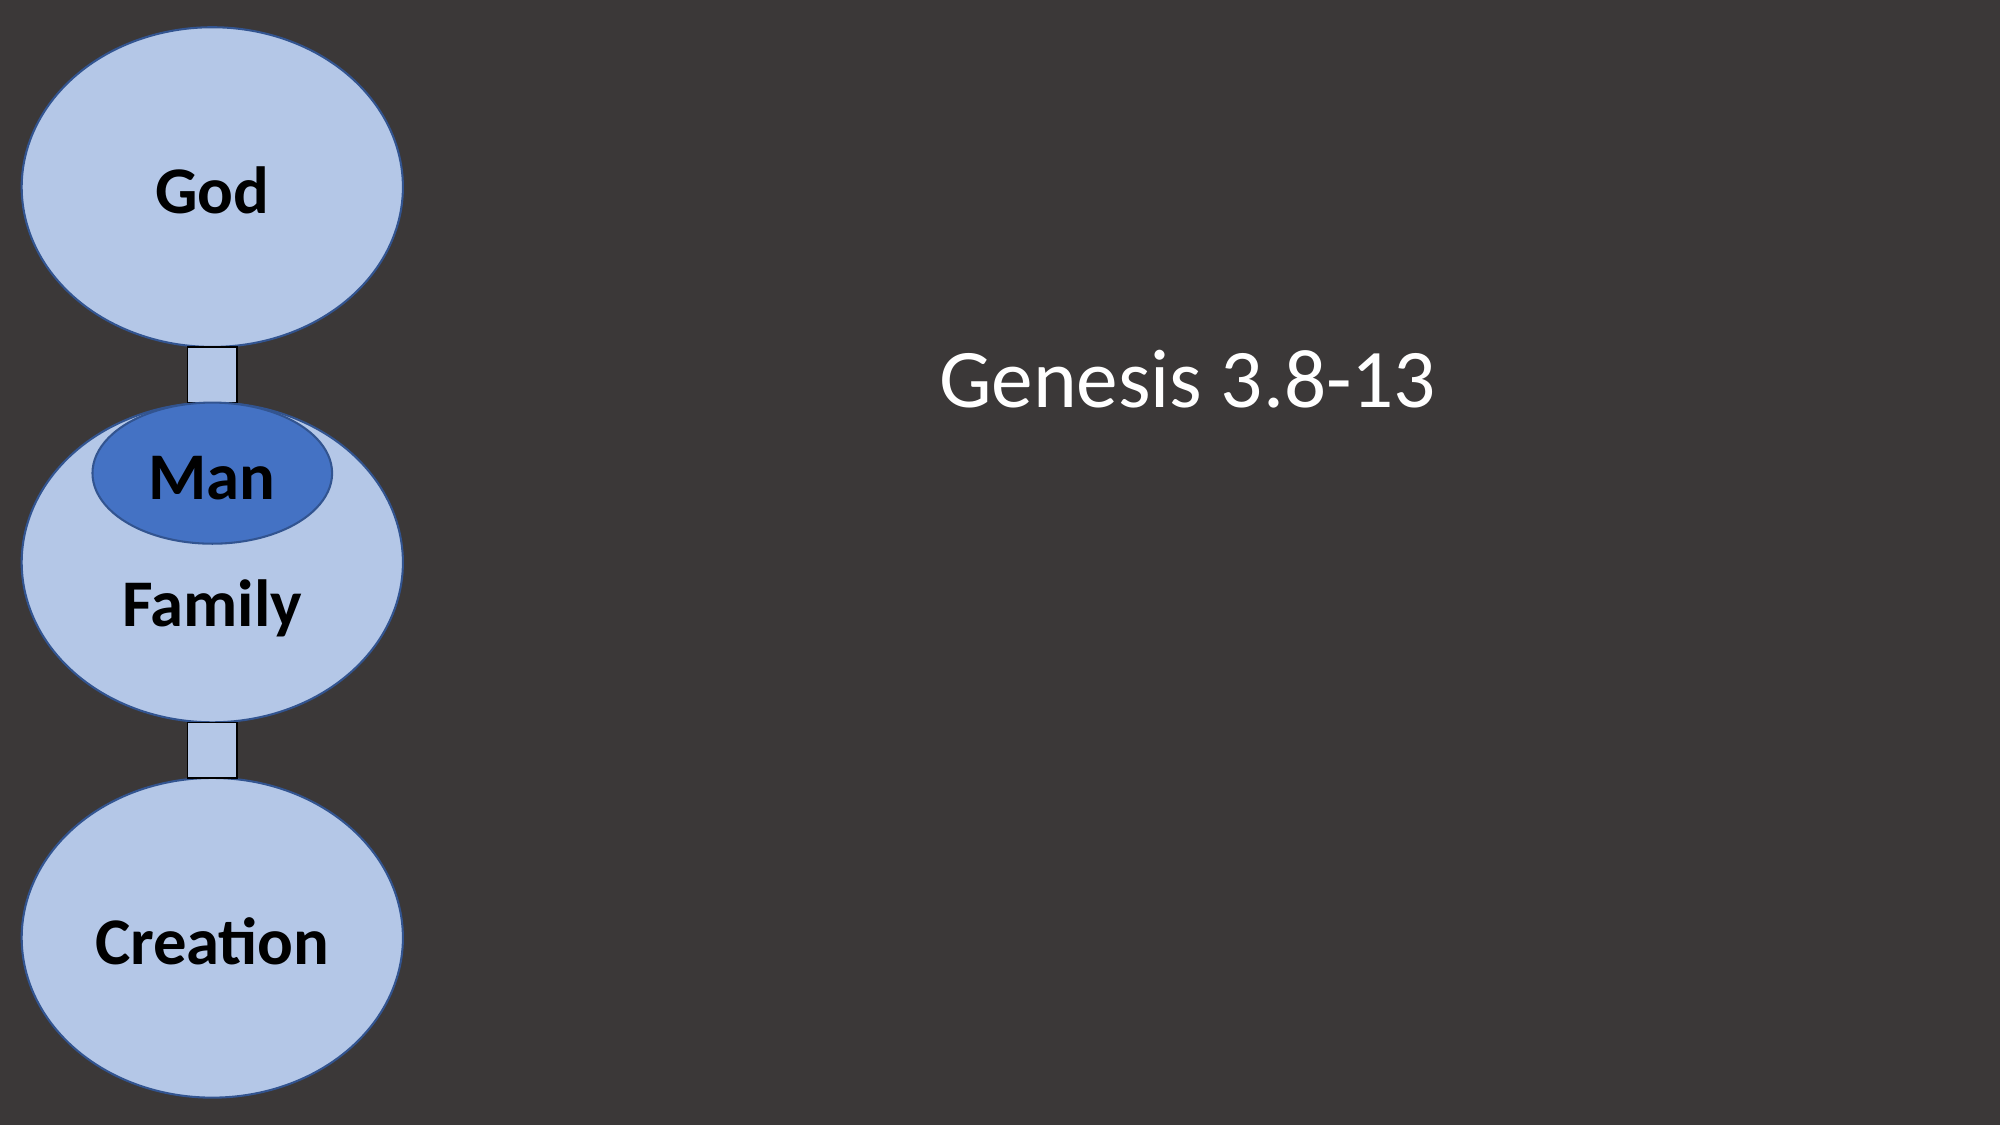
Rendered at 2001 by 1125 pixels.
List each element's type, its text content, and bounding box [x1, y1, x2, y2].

text_box Genesis 3.8-13 [924, 316, 1543, 432]
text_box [21, 27, 403, 1098]
